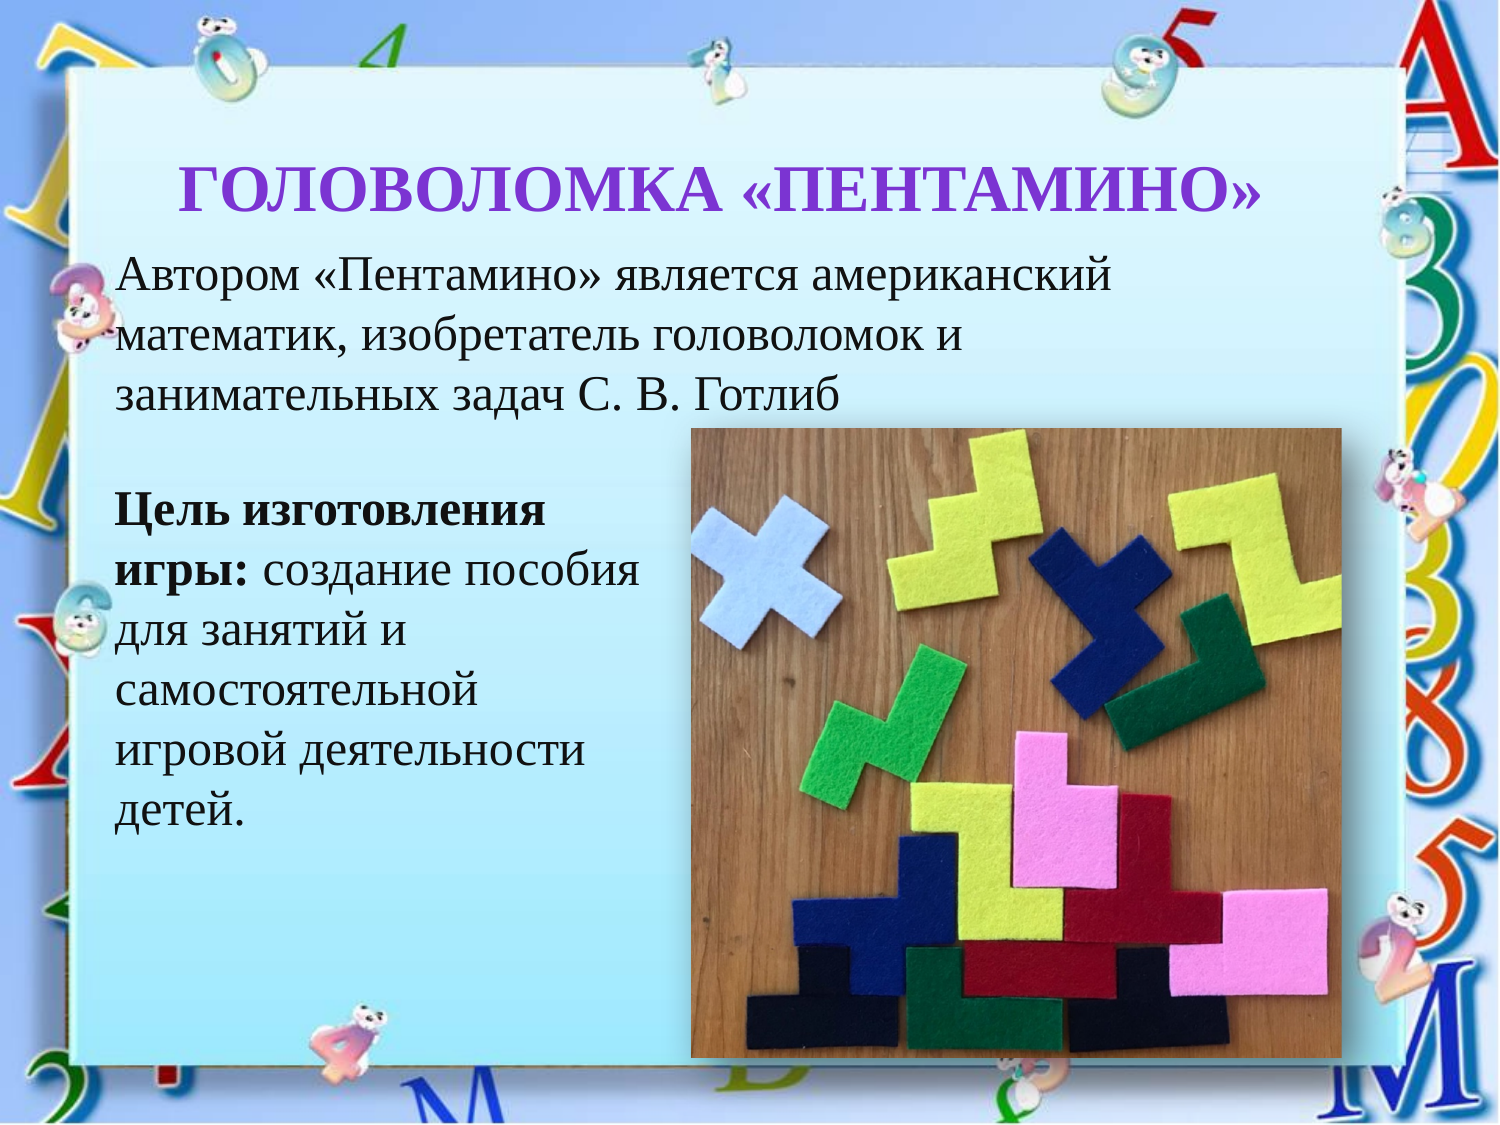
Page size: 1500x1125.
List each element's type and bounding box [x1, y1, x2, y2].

picture [701, 417, 1331, 1069]
list [0, 0, 1500, 1125]
